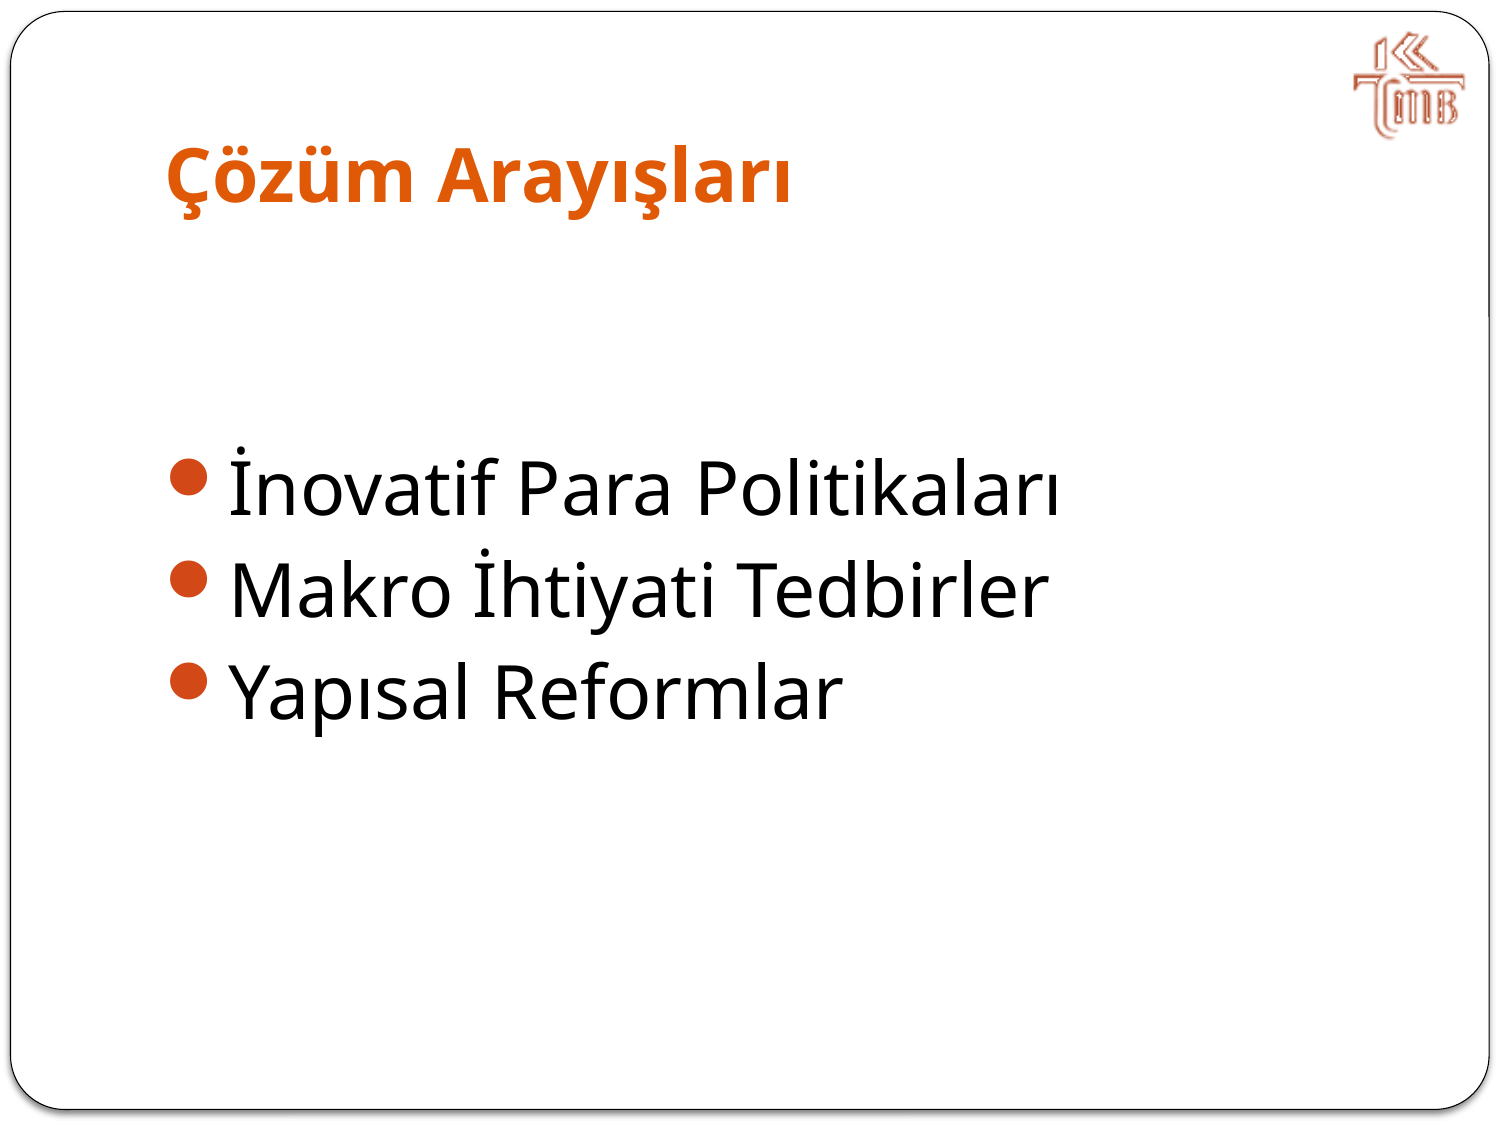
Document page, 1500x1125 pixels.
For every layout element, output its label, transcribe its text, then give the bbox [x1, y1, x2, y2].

list İnovatif Para Politikaları Makro İhtiyati Tedbirler Yapısal Reformlar [150, 432, 1425, 988]
title Çözüm Arayışları [150, 45, 1425, 233]
